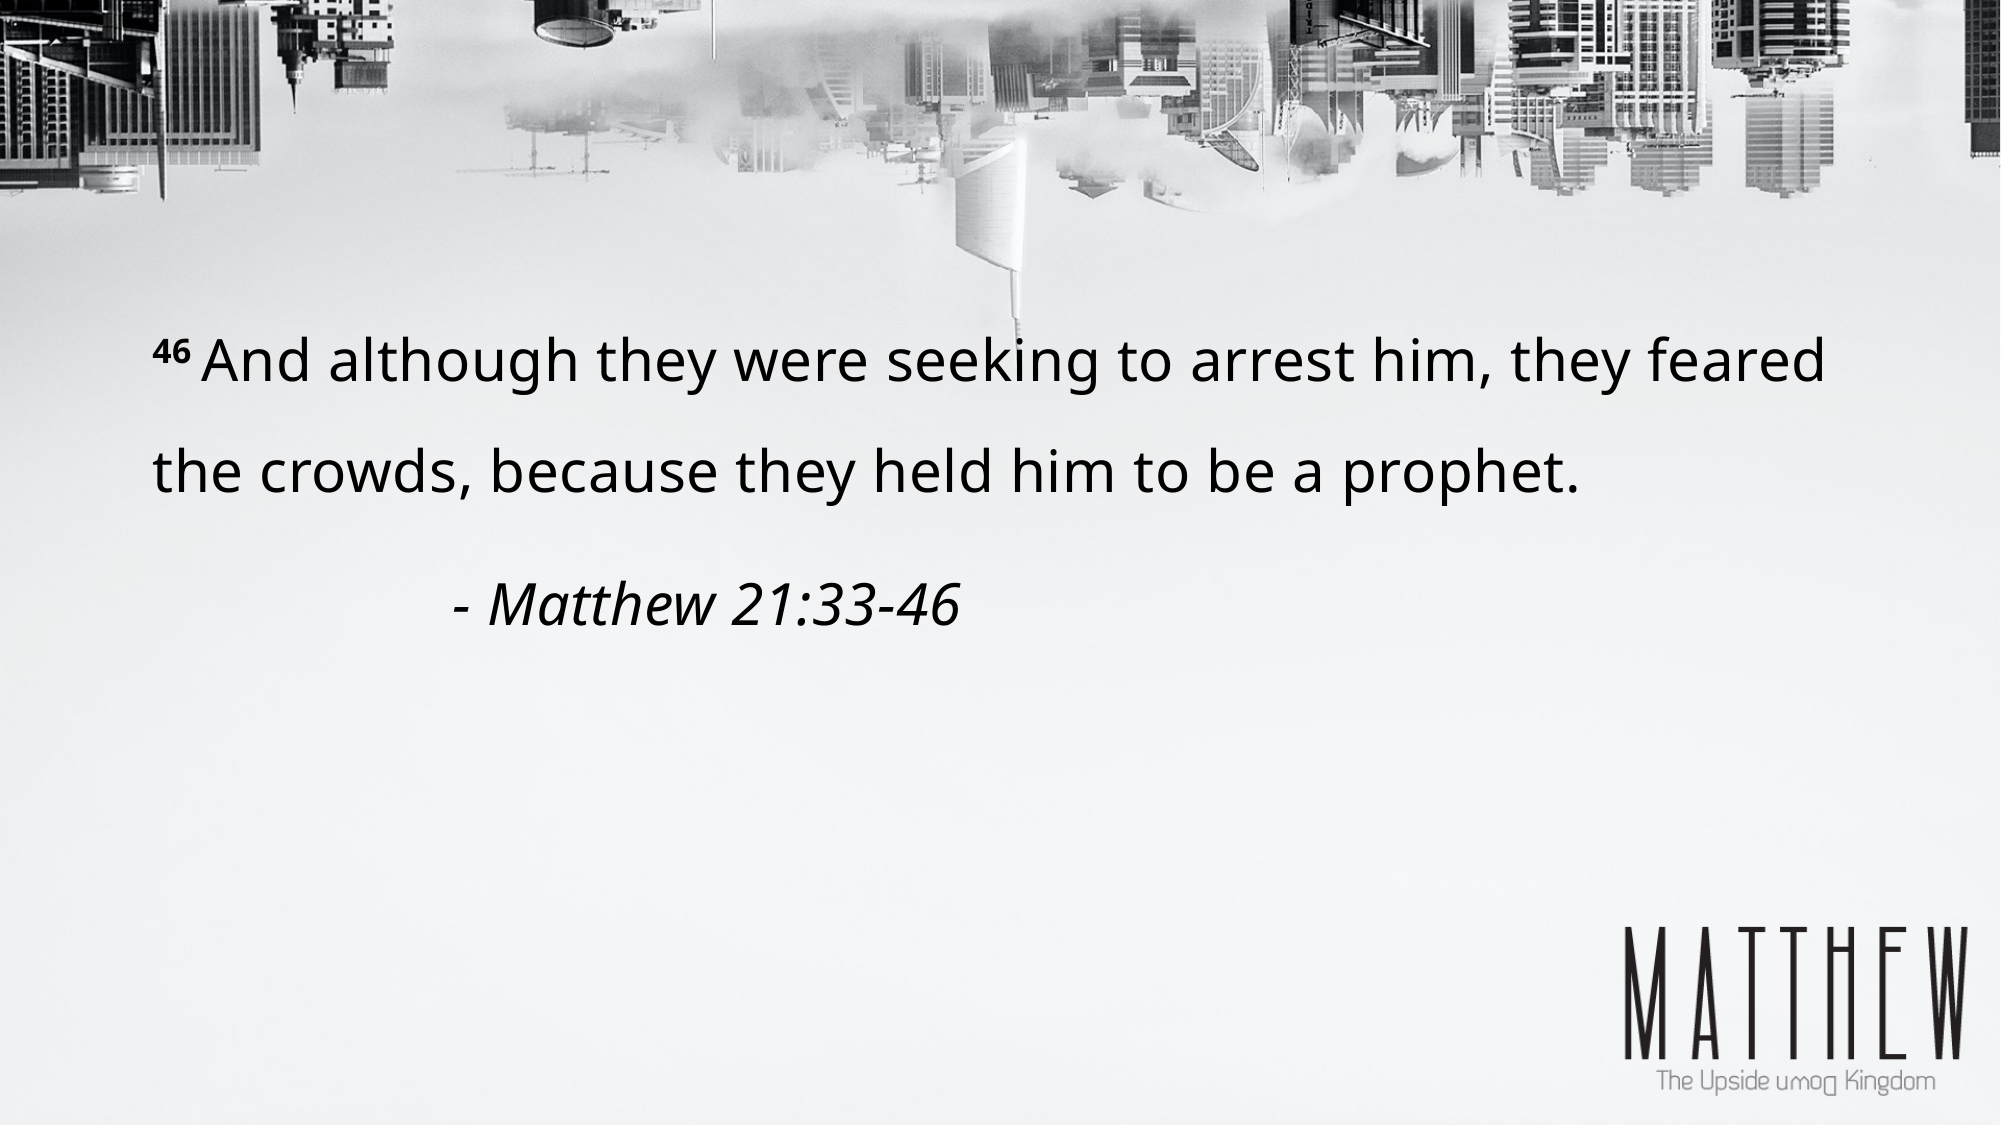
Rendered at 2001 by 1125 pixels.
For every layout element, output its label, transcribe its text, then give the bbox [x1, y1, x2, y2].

list 46 And although they were seeking to arrest him, they feared the crowds, because they held him to be a prophet. - Matthew 21:33-46 [137, 273, 1863, 1075]
picture [0, 0, 2001, 1125]
